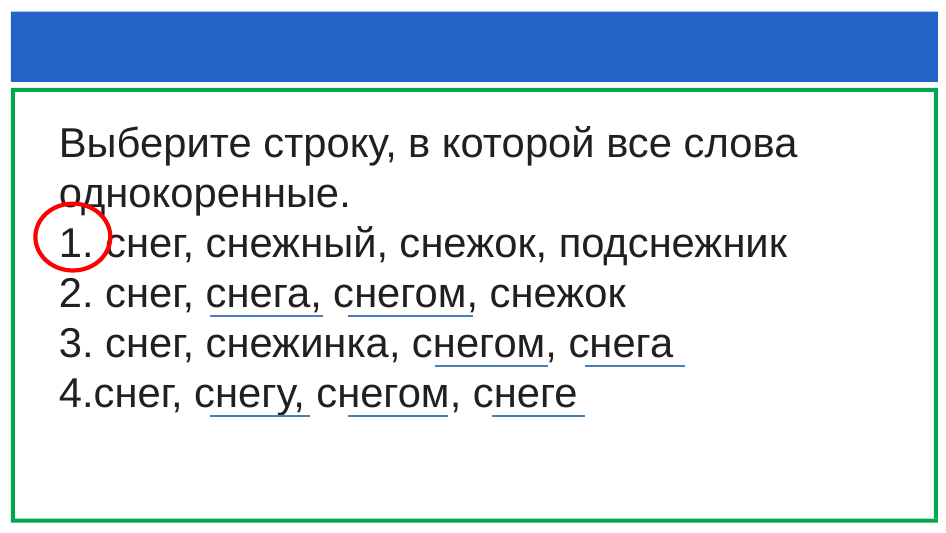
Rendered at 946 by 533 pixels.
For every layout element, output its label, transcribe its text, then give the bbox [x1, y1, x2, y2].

list Выберите строку, в которой все слова однокоренные. 1. снег, снежный, снежок, подснежник 2. снег, снега, снегом, снежок 3. снег, снежинка, снегом, снега 4.снег, снегу, снегом, снеге [59, 116, 886, 206]
text_box [33, 201, 113, 273]
